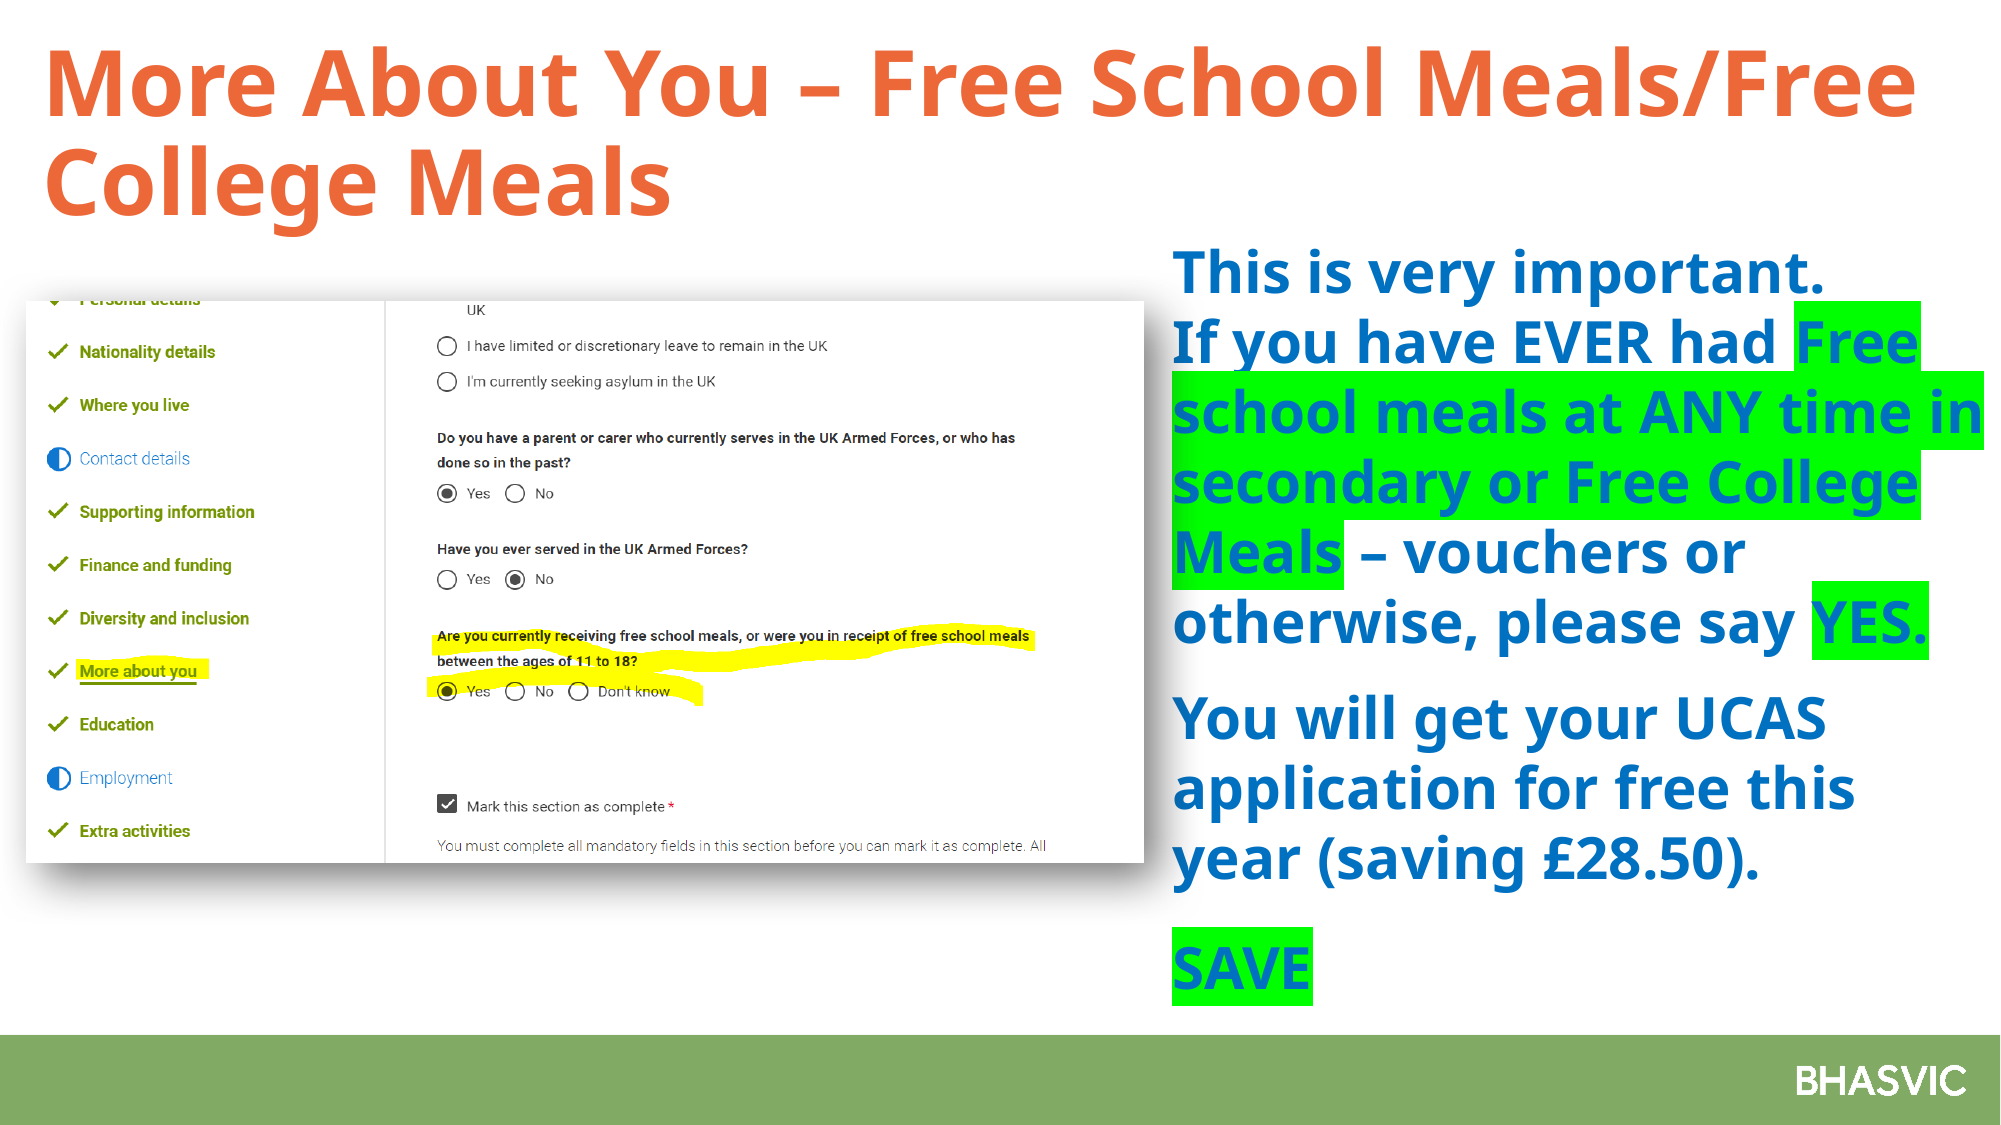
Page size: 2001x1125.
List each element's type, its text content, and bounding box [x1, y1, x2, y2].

title More About You – Free School Meals/Free College Meals [26, 27, 1952, 246]
text_box This is very important. If you have EVER had Free school meals at ANY time in secondary or Free College Meals – vouchers or otherwise, please say YES. You will get your UCAS application for free this year (saving £28.50). SAVE [1157, 227, 2000, 1009]
picture [26, 301, 1144, 864]
